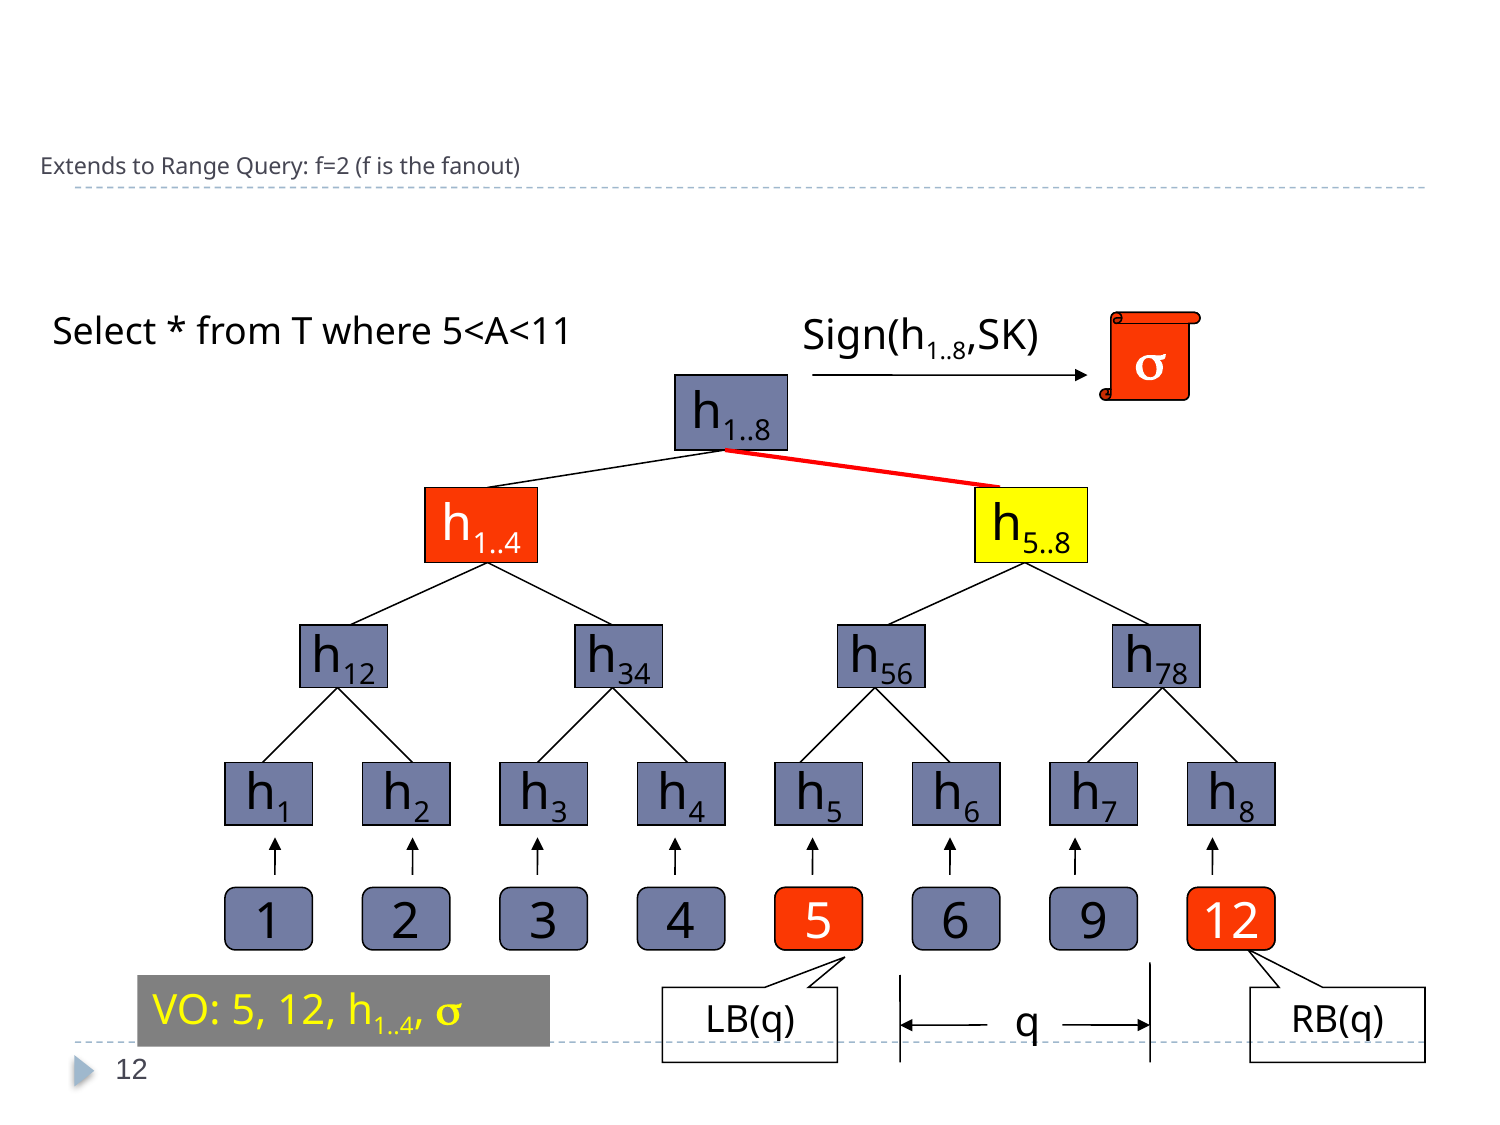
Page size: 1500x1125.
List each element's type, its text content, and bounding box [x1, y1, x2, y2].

text_box 6 [912, 889, 1000, 950]
title Extends to Range Query: f=2 (f is the fanout) [25, 143, 1379, 188]
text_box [787, 299, 1201, 401]
text_box 9 [1049, 889, 1138, 950]
text_box VO: 5, 12, h1..4,  [137, 975, 550, 1047]
text_box LB(q) [662, 957, 845, 1063]
text_box 2 [362, 889, 450, 950]
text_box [187, 762, 1276, 876]
text_box h1..4 [425, 487, 538, 563]
text_box 5 [774, 889, 863, 950]
text_box 12 [1187, 889, 1275, 950]
text_box h5..8 [975, 487, 1088, 563]
slide_number 12 [100, 1042, 426, 1103]
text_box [899, 962, 1151, 1063]
text_box 4 [637, 889, 725, 950]
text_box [262, 624, 1238, 763]
text_box 3 [499, 889, 588, 950]
text_box h1..8 [675, 374, 788, 450]
text_box RB(q) [1248, 950, 1426, 1063]
text_box 1 [224, 889, 313, 950]
text_box Select * from T where 5<A<11 [37, 299, 688, 360]
